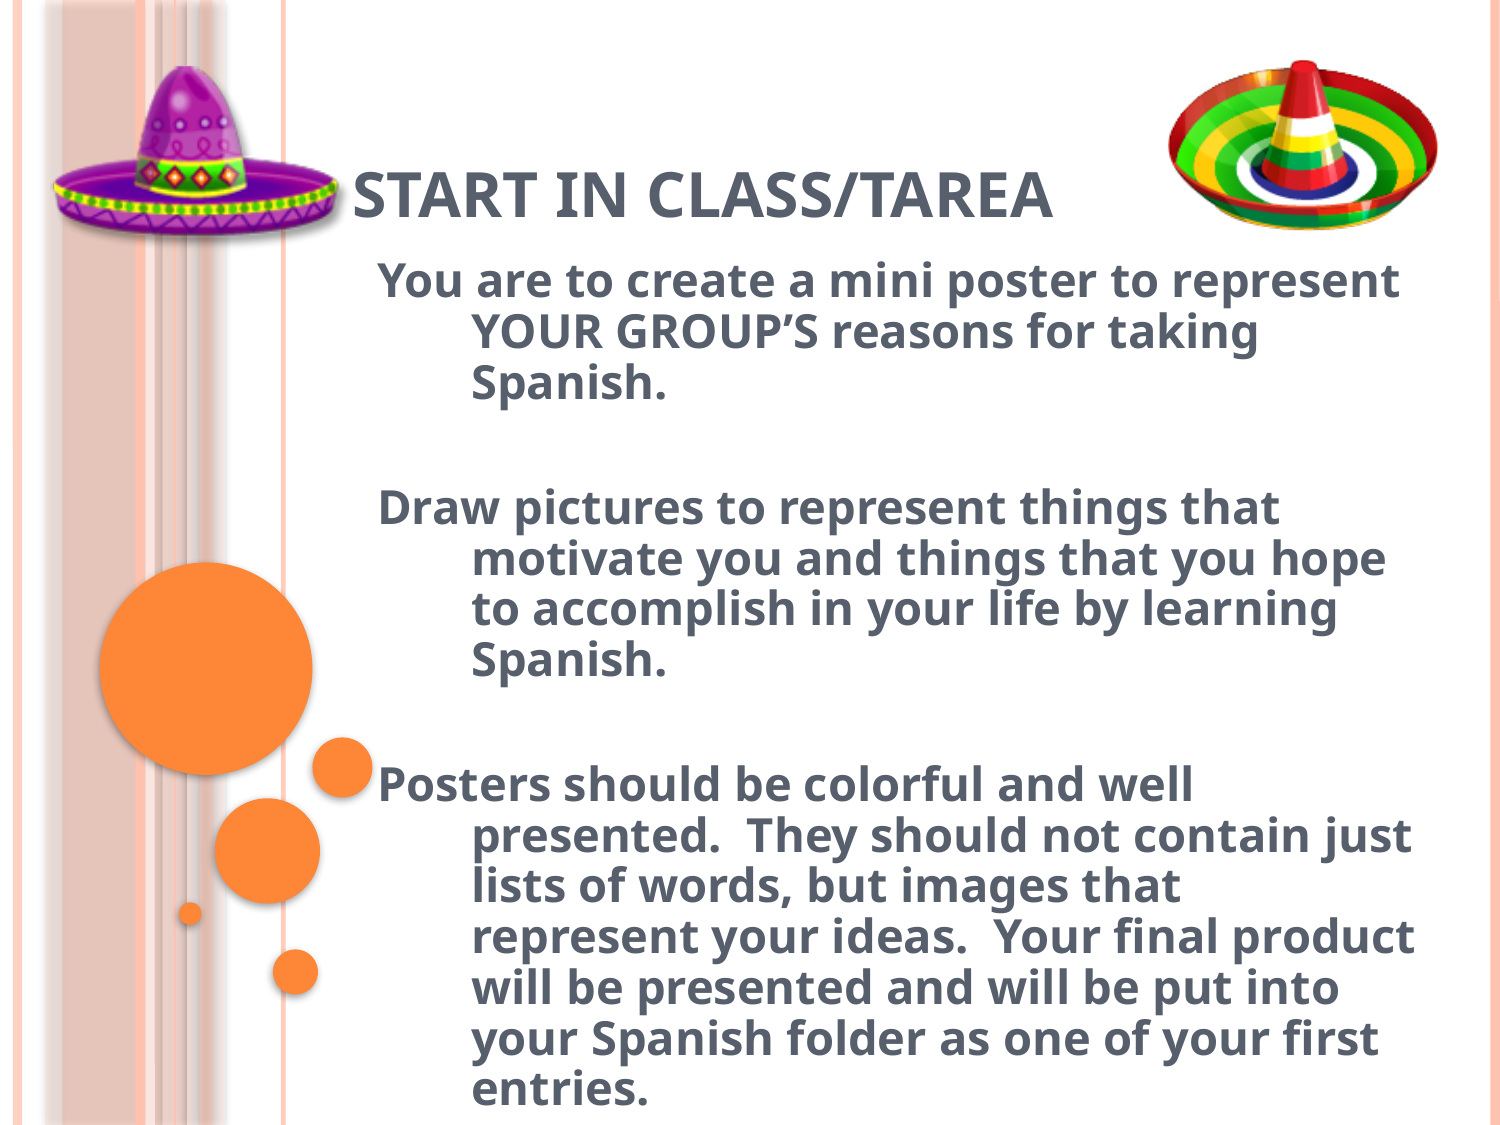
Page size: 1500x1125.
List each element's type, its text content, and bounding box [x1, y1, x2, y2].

title Start in Class/Tarea [354, 62, 1156, 238]
subtitle You are to create a mini poster to represent YOUR GROUP’S reasons for taking Spanish. Draw pictures to represent things that motivate you and things that you hope to accomplish in your life by learning Spanish. Posters should be colorful and well presented. They should not contain just lists of words, but images that represent your ideas. Your final product will be presented and will be put into your Spanish folder as one of your first entries. [362, 249, 1438, 1125]
picture [49, 61, 351, 257]
picture [1161, 0, 1445, 282]
